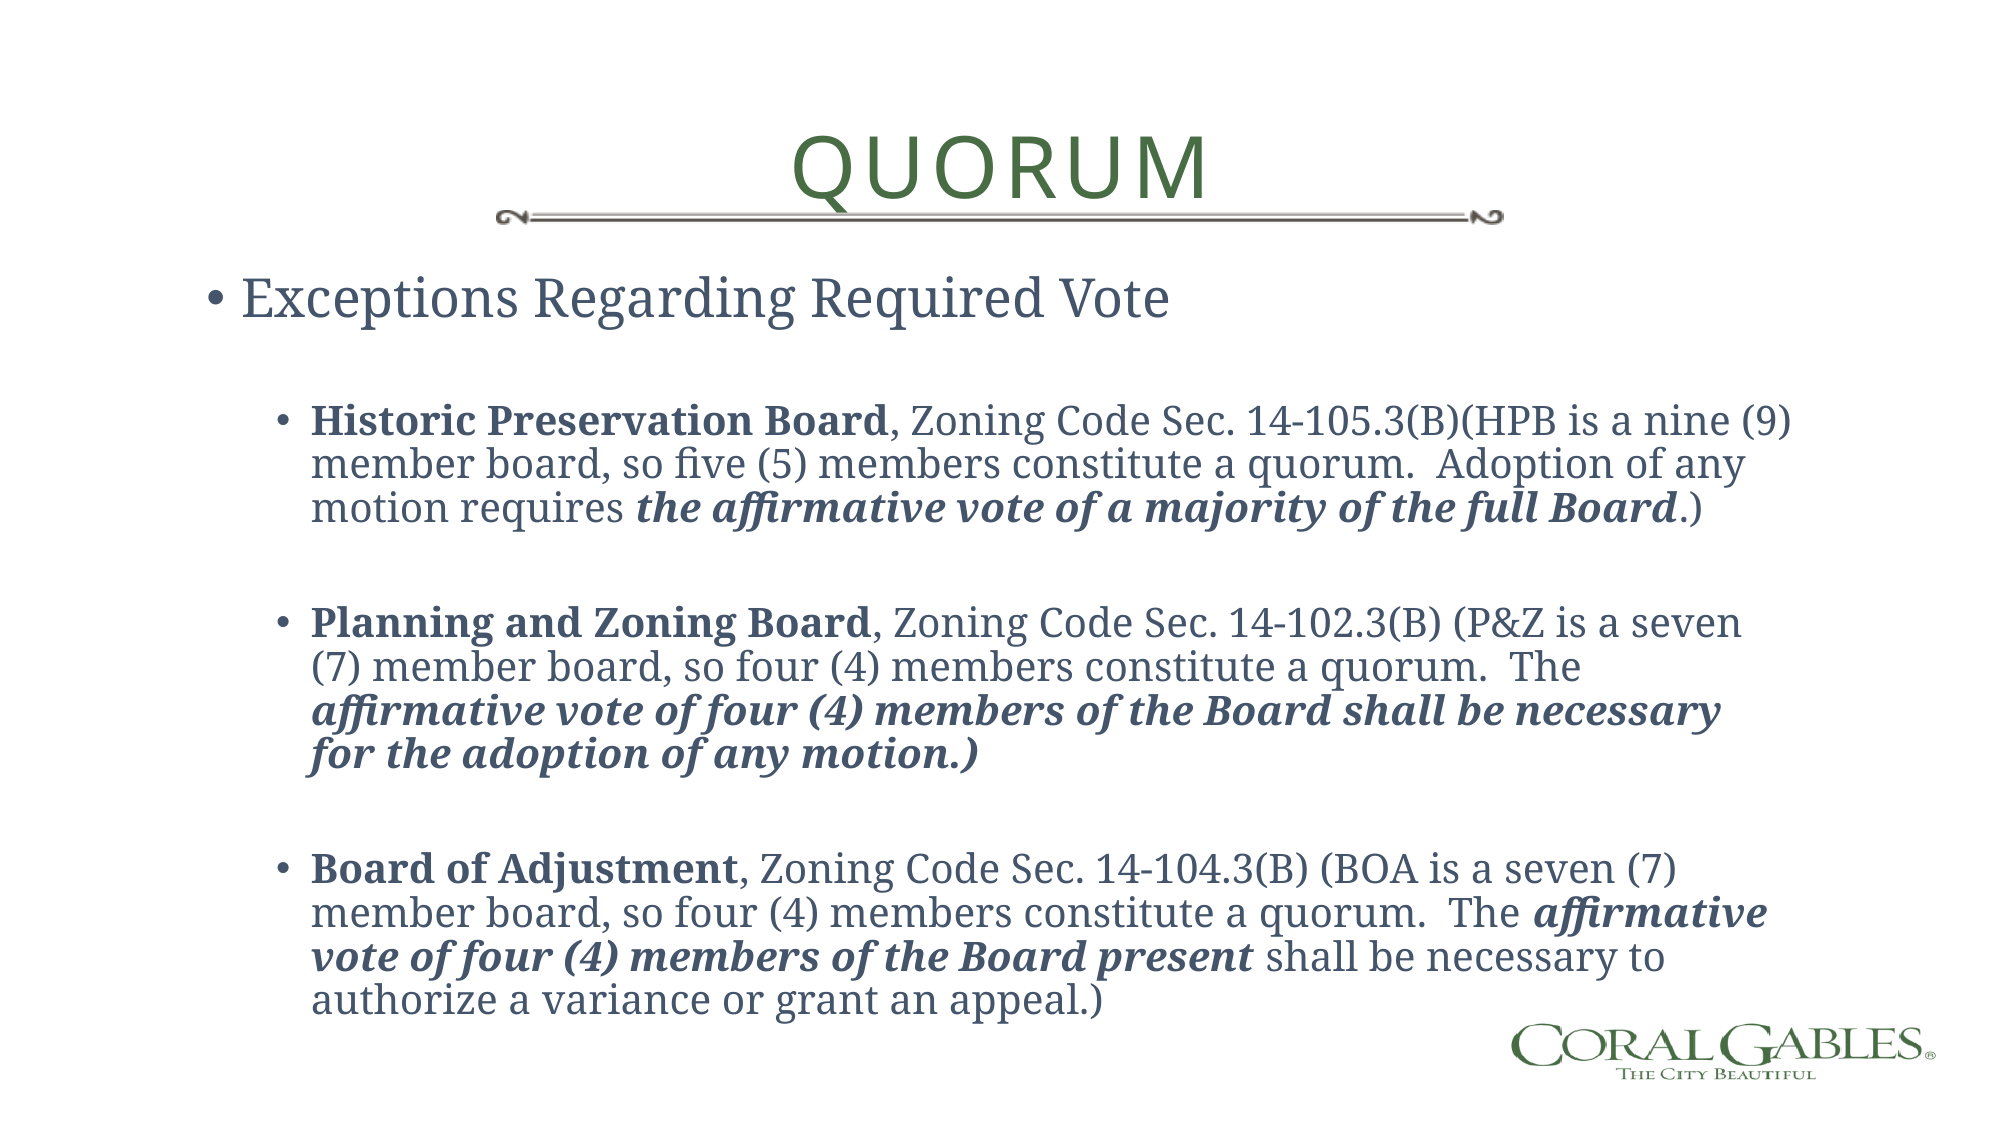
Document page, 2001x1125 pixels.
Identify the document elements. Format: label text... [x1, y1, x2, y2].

title Quorum [195, 52, 1805, 218]
picture [496, 218, 1504, 225]
picture [1503, 1016, 1945, 1086]
list Exceptions Regarding Required Vote Historic Preservation Board, Zoning Code Sec. 14-105.3(B)(HPB is a nine (9) member board, so five (5) members constitute a quorum. Adoption of any motion requires the affirmative vote of a majority of the full Board.) Planning and Zoning Board, Zoning Code Sec. 14-102.3(B) (P&Z is a seven (7) member board, so four (4) members constitute a quorum. The affirmative vote of four (4) members of the Board shall be necessary for the adoption of any motion.) Board of Adjustment, Zoning Code Sec. 14-104.3(B) (BOA is a seven (7) member board, so four (4) members constitute a quorum. The affirmative vote of four (4) members of the Board present shall be necessary to authorize a variance or grant an appeal.) [191, 263, 1809, 1046]
